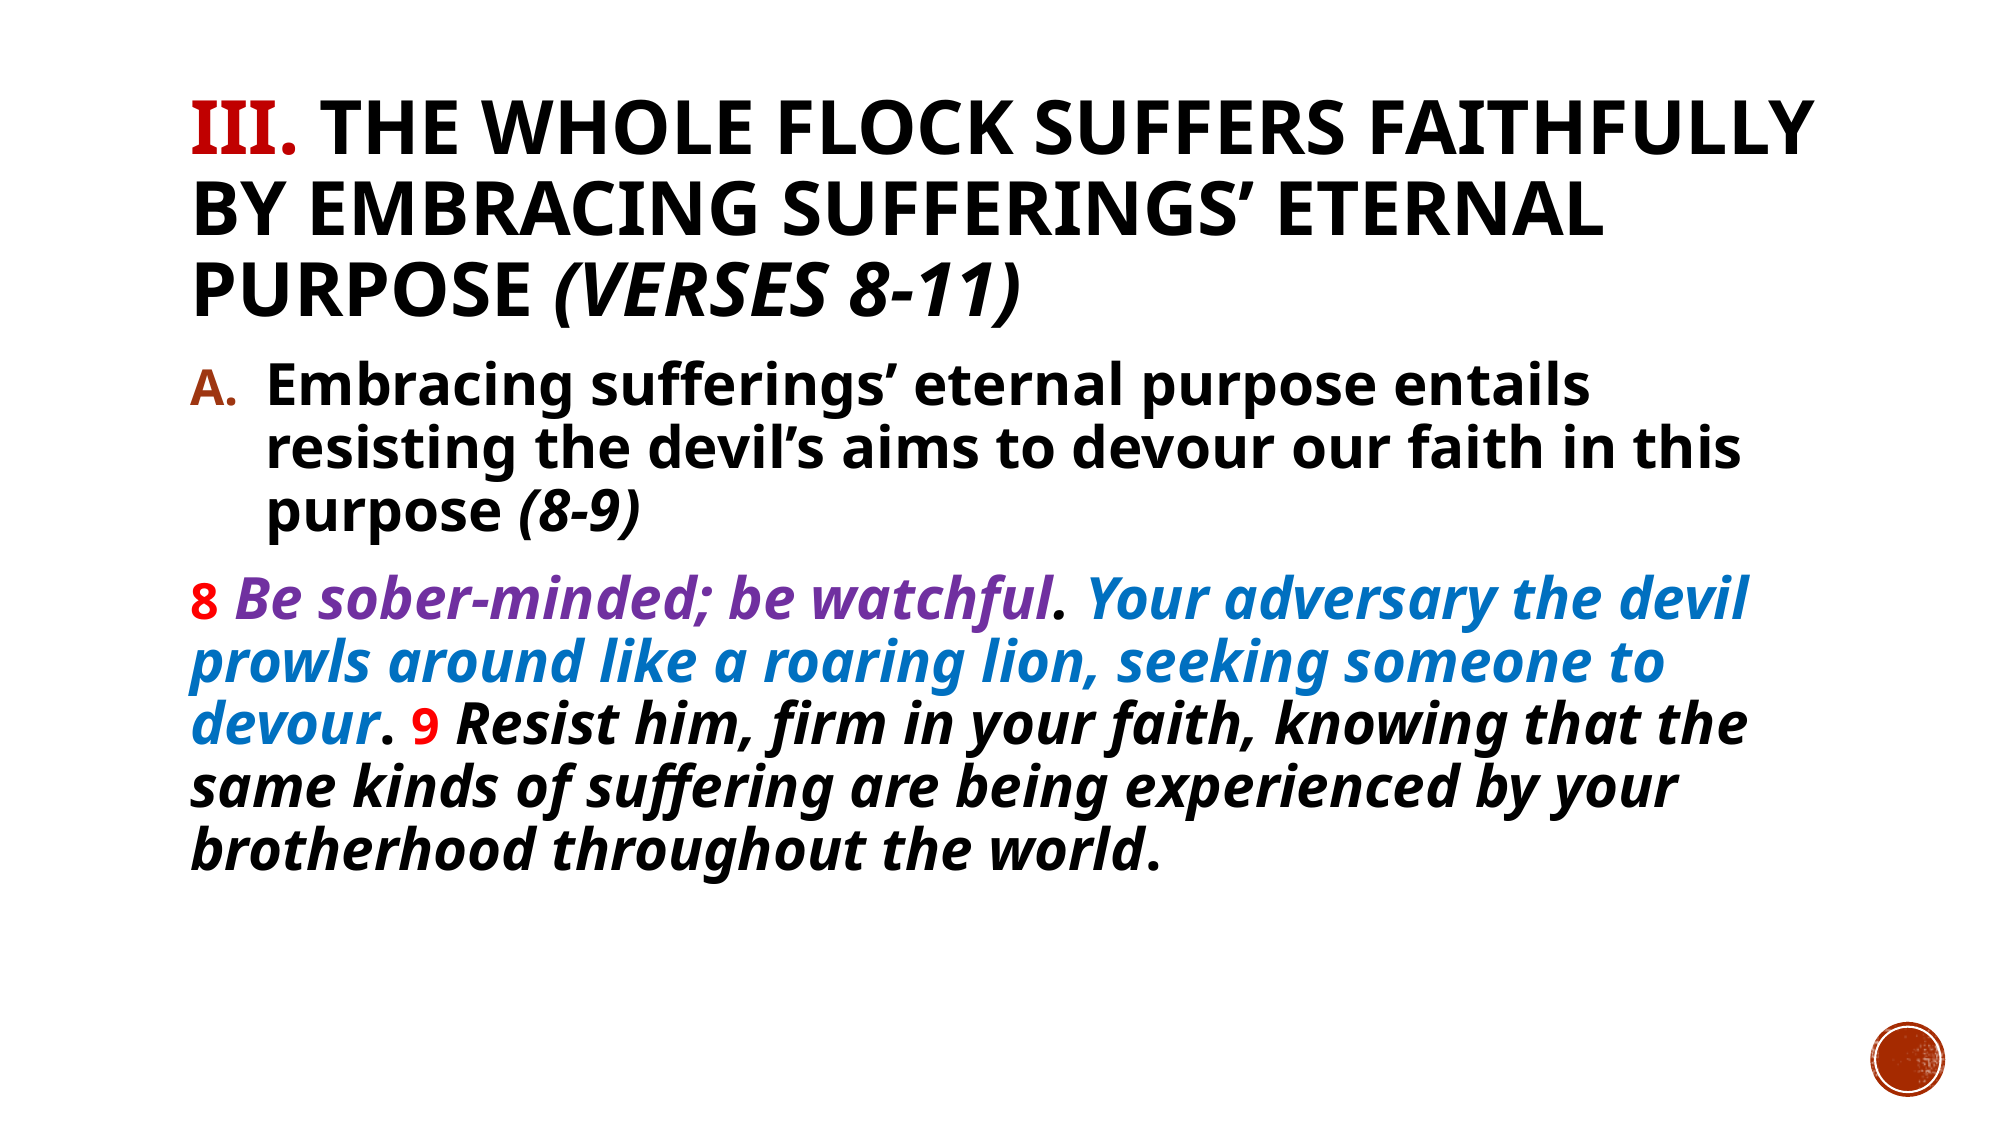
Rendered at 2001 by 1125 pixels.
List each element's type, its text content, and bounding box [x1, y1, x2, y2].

title III. The whole flock suffers faithfully by embracing sufferings’ eternal purpose (Verses 8-11) [175, 79, 1842, 344]
list Embracing sufferings’ eternal purpose entails resisting the devil’s aims to devour our faith in this purpose (8-9) 8 Be sober-minded; be watchful. Your adversary the devil prowls around like a roaring lion, seeking someone to devour. 9 Resist him, firm in your faith, knowing that the same kinds of suffering are being experienced by your brotherhood throughout the world. [175, 348, 1826, 1109]
